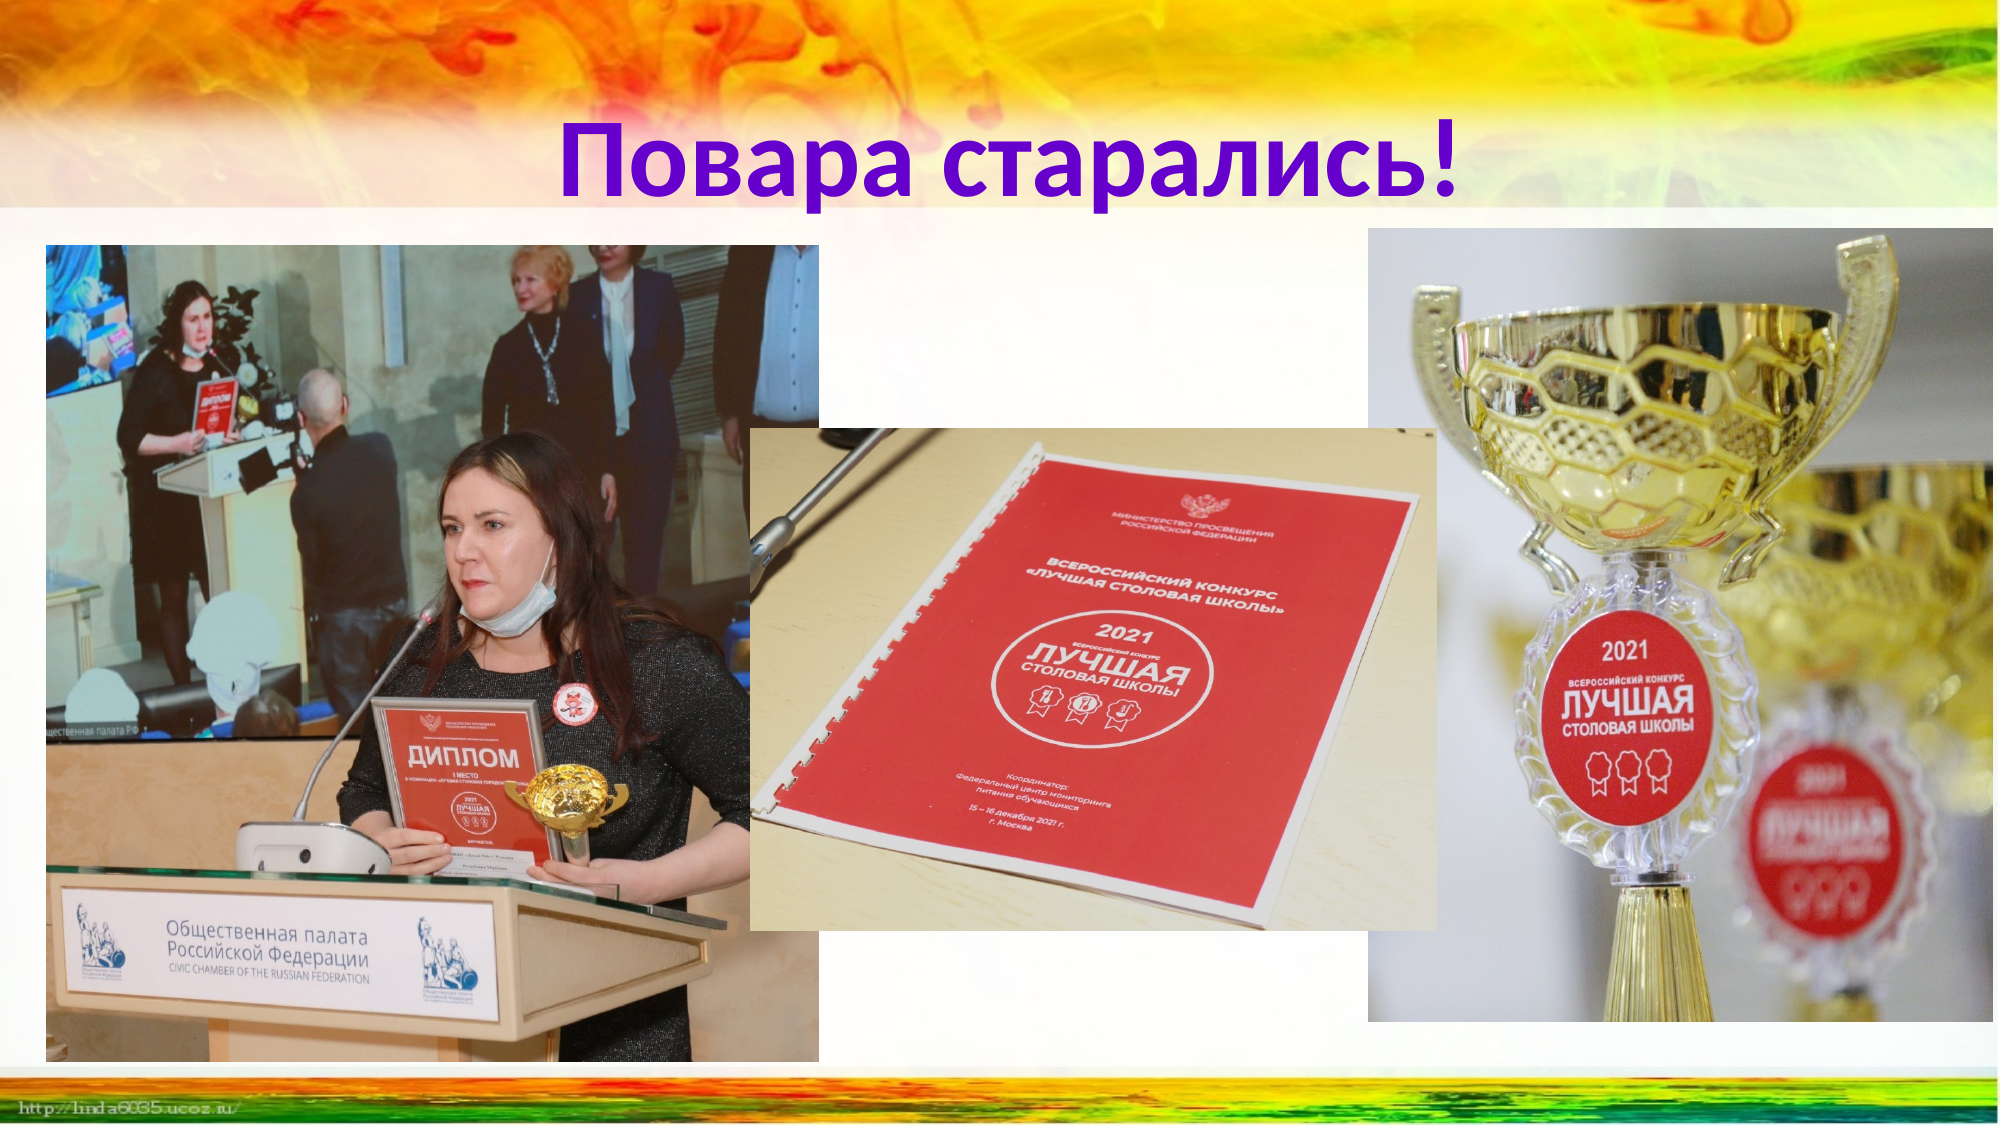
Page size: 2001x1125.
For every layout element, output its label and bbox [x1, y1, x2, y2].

picture [46, 228, 1993, 1063]
list [0, 0, 2000, 1125]
